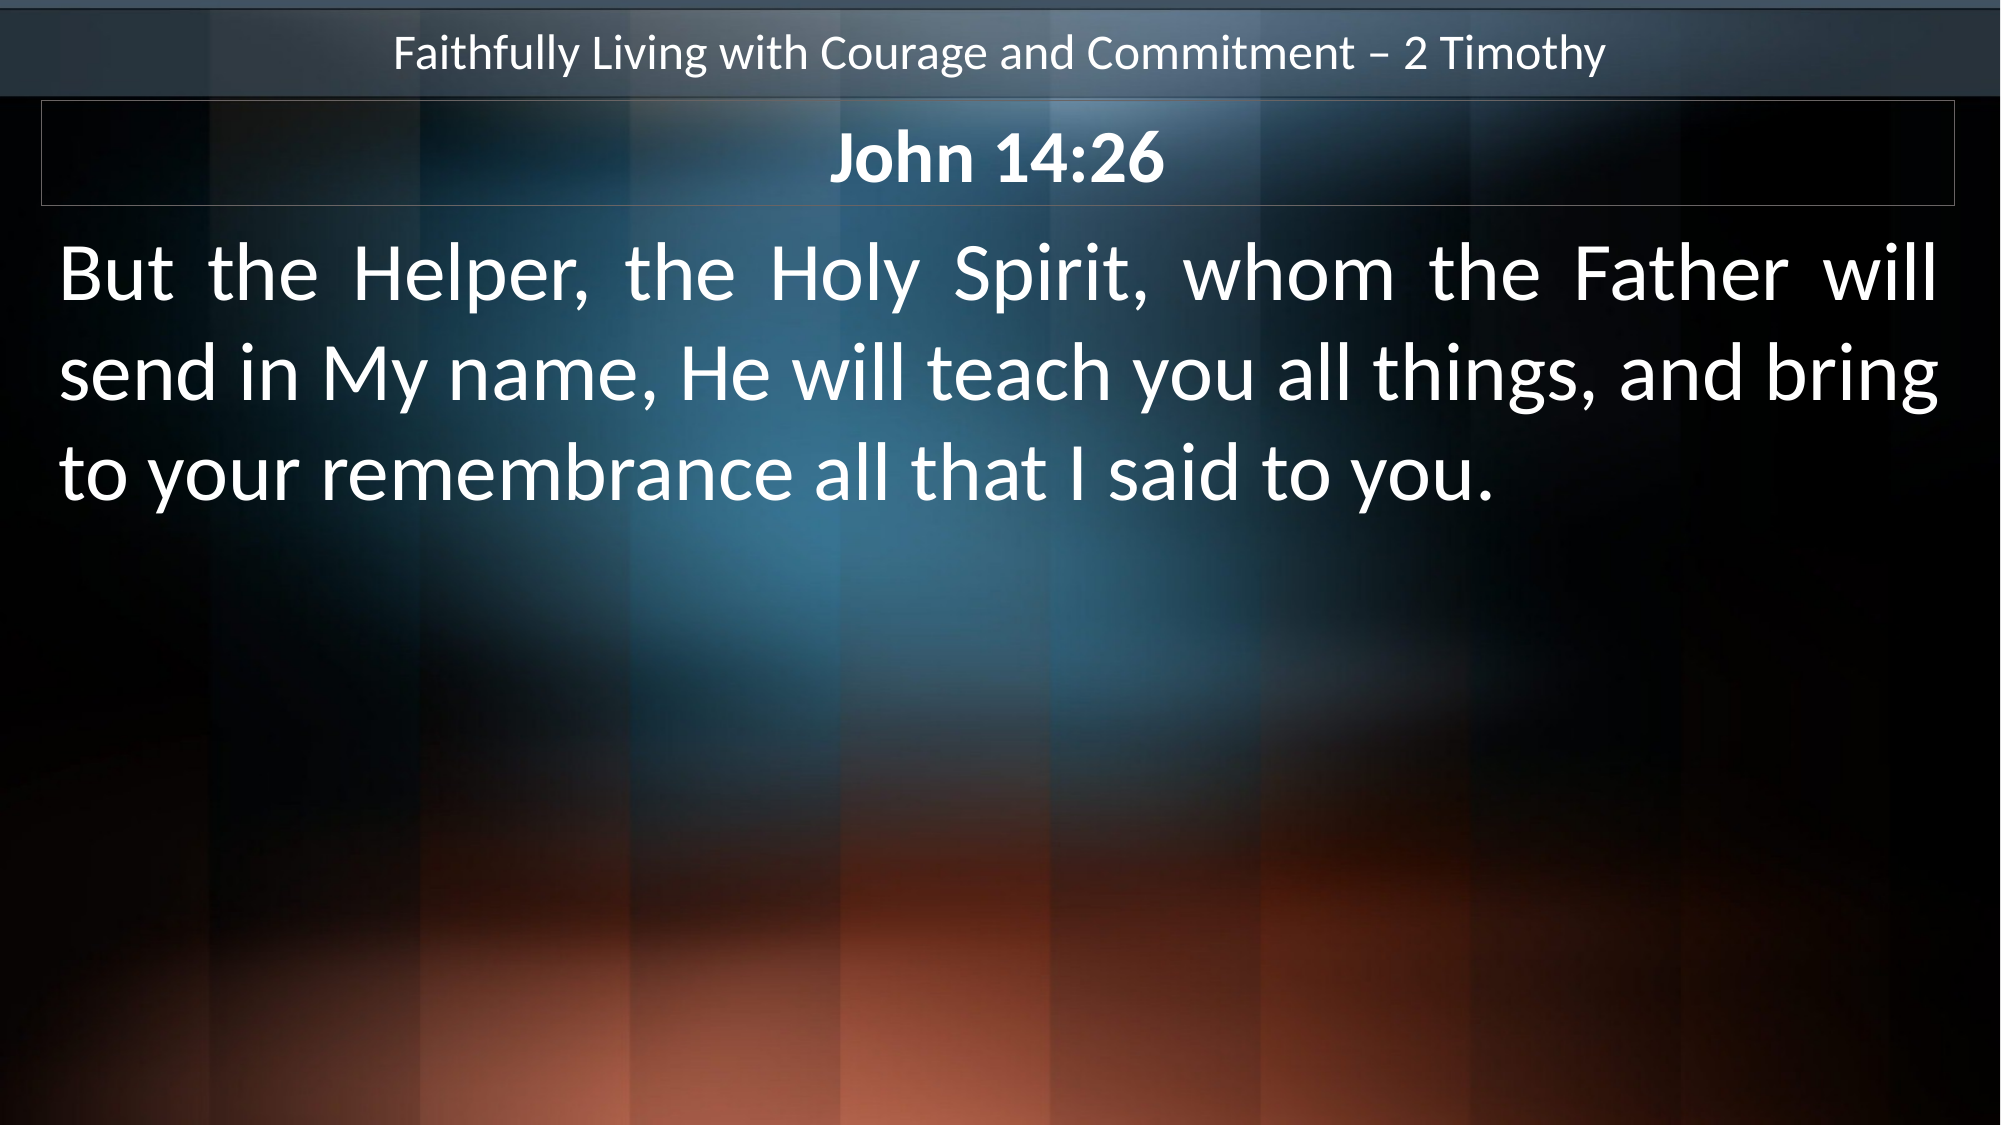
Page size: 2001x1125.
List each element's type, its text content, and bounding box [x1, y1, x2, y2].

text_box But the Helper, the Holy Spirit, whom the Father will send in My name, He will teach you all things, and bring to your remembrance all that I said to you. [43, 209, 1957, 525]
picture [0, 0, 2001, 1125]
text_box John 14:26 [41, 100, 1955, 206]
subtitle Faithfully Living with Courage and Commitment – 2 Timothy [249, 18, 1750, 100]
